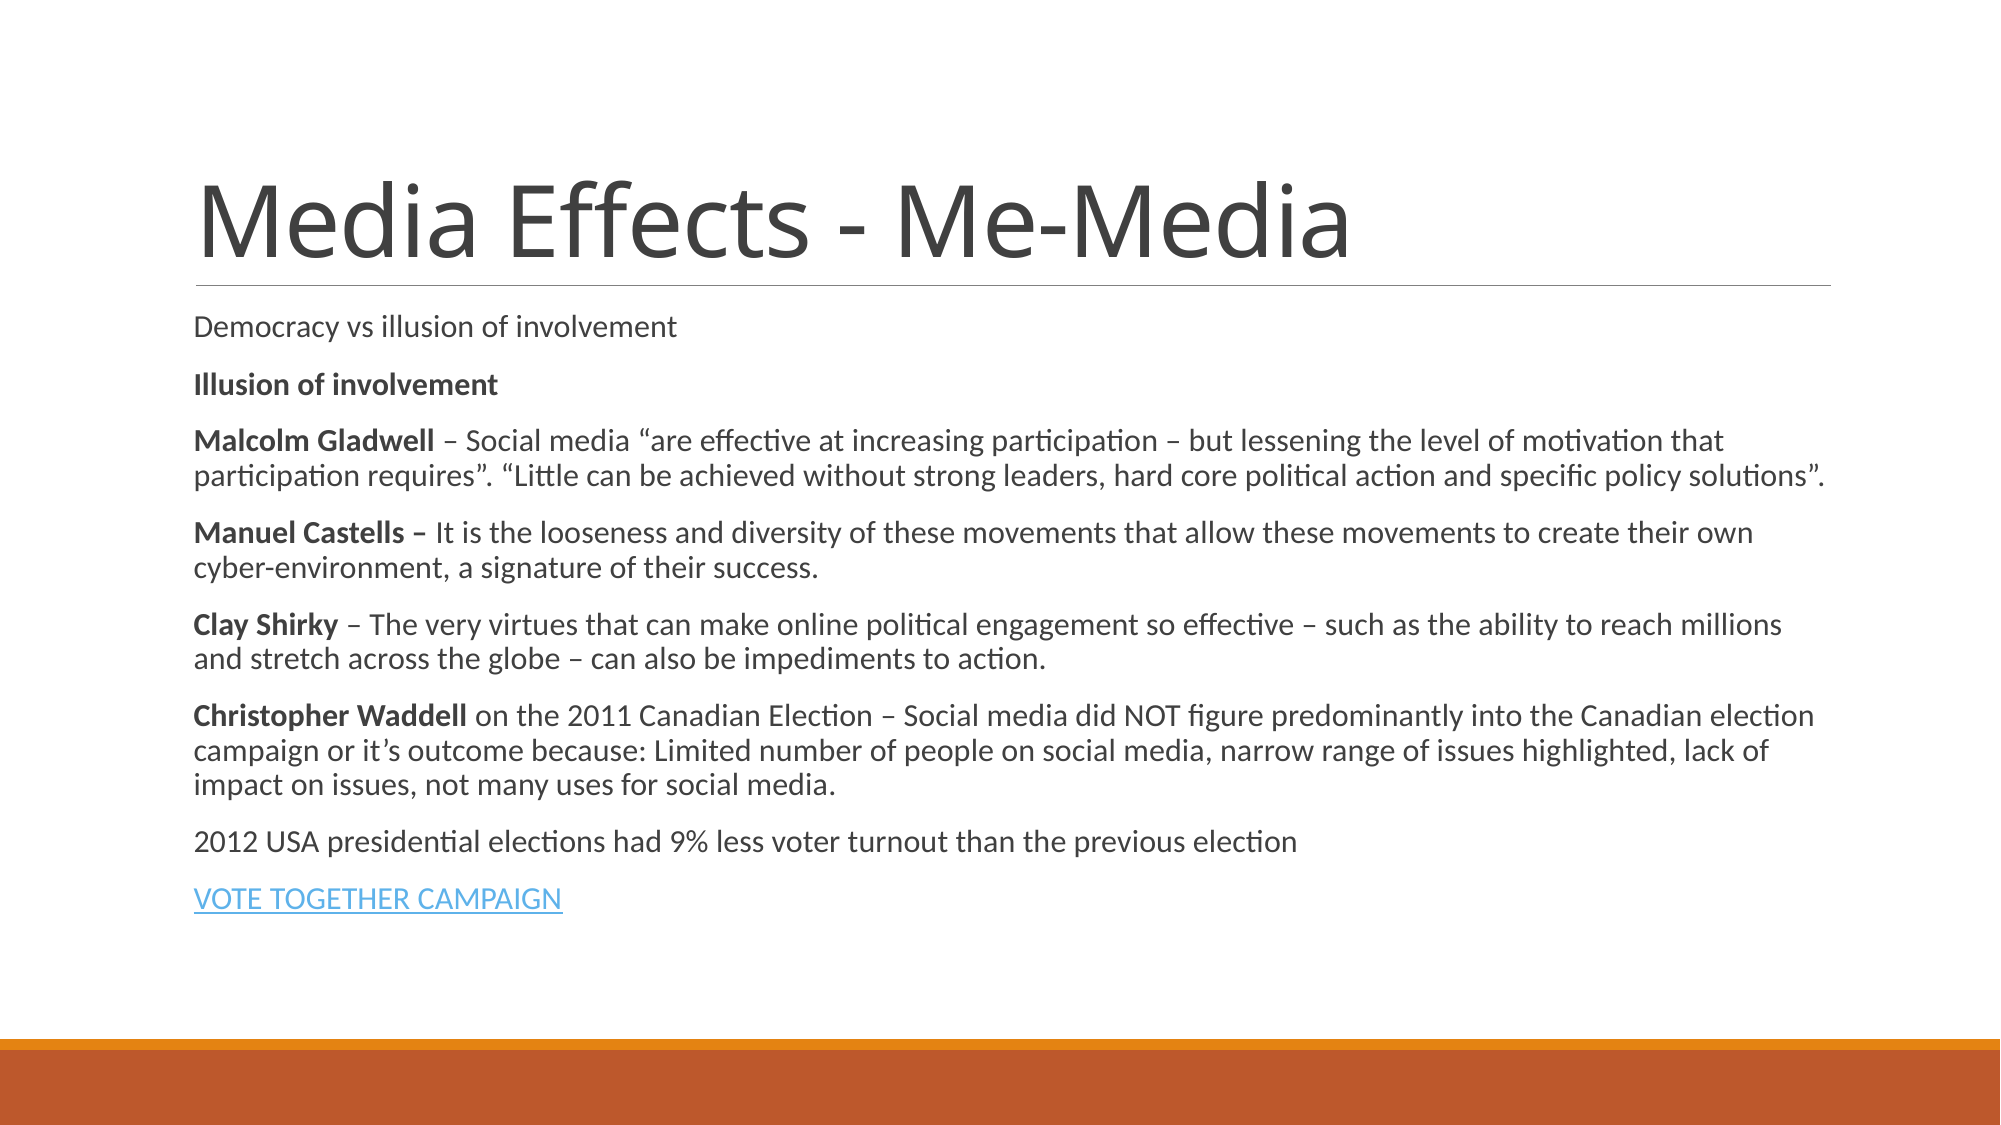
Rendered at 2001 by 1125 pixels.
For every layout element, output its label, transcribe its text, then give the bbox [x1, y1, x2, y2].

list Democracy vs illusion of involvement Illusion of involvement Malcolm Gladwell – Social media “are effective at increasing participation – but lessening the level of motivation that participation requires”. “Little can be achieved without strong leaders, hard core political action and specific policy solutions”. Manuel Castells – It is the looseness and diversity of these movements that allow these movements to create their own cyber-environment, a signature of their success. Clay Shirky – The very virtues that can make online political engagement so effective – such as the ability to reach millions and stretch across the globe – can also be impediments to action. Christopher Waddell on the 2011 Canadian Election – Social media did NOT figure predominantly into the Canadian election campaign or it’s outcome because: Limited number of people on social media, narrow range of issues highlighted, lack of impact on issues, not many uses for social media. 2012 USA presidential elections had 9% less voter turnout than the previous election VOTE TOGETHER CAMPAIGN [180, 302, 1830, 963]
title Media Effects - Me-Media [180, 47, 1830, 285]
